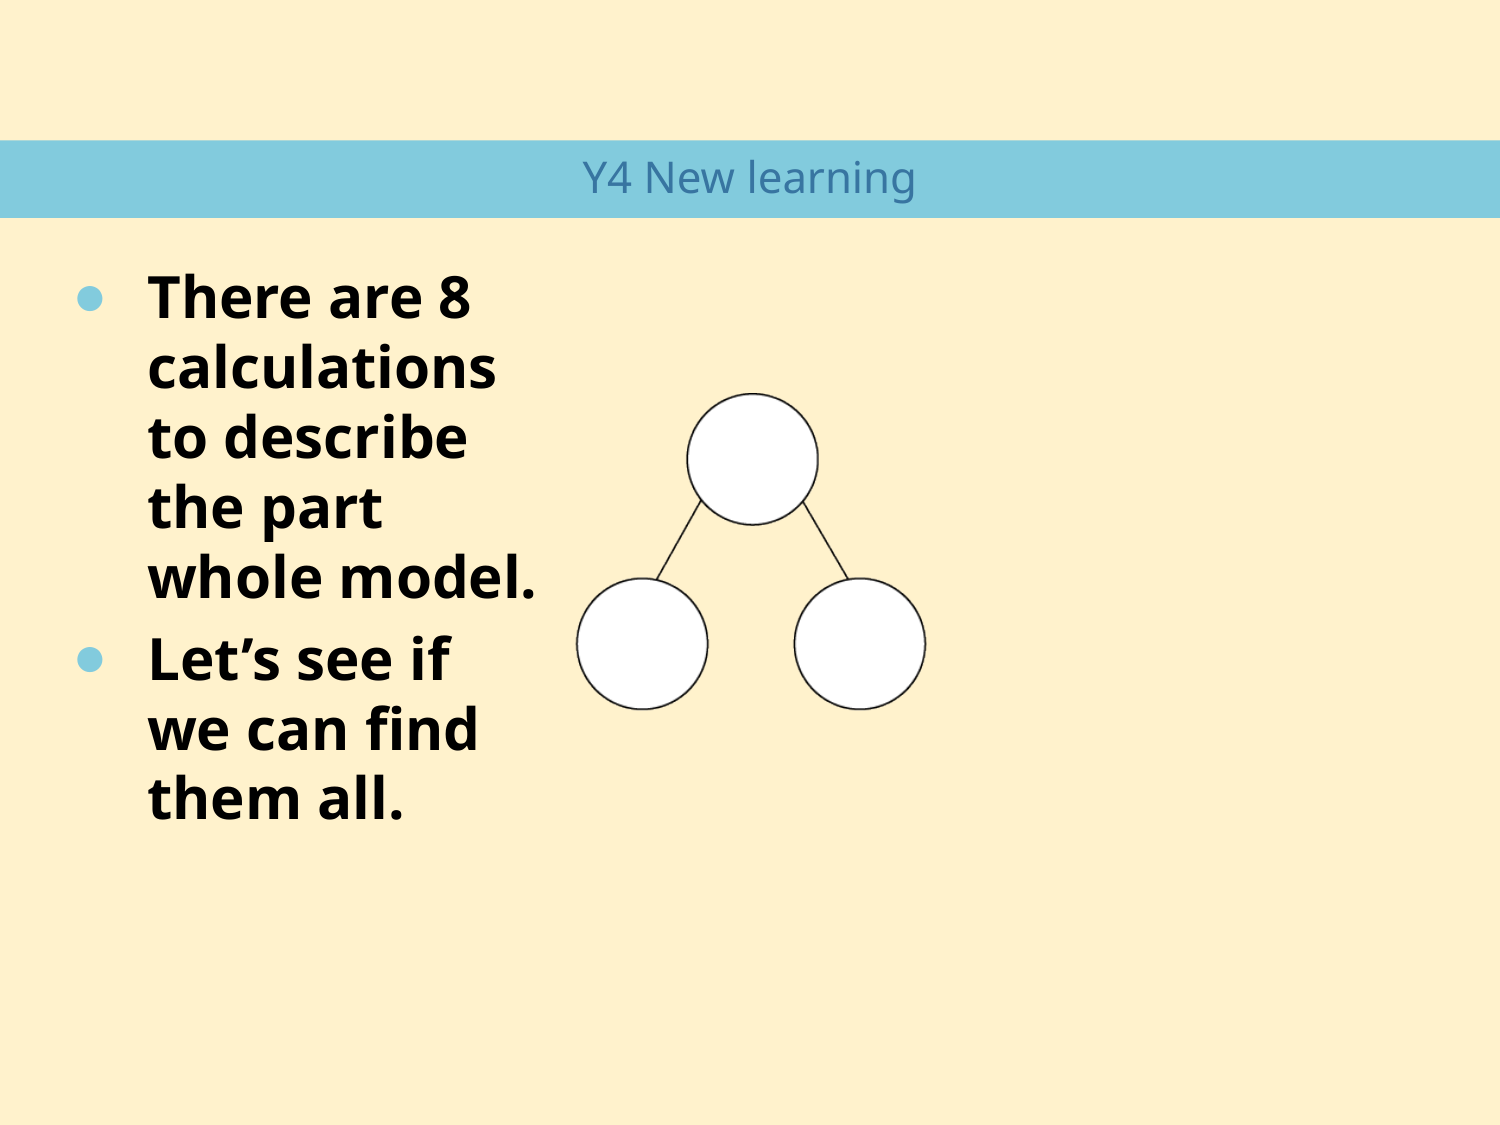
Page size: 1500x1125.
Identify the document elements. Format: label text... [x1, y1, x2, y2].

text_box Y4 New learning [0, 140, 1500, 218]
text_box There are 8 calculations to describe the part whole model. Let’s see if we can find them all. [57, 252, 560, 839]
picture [263, 393, 1237, 732]
